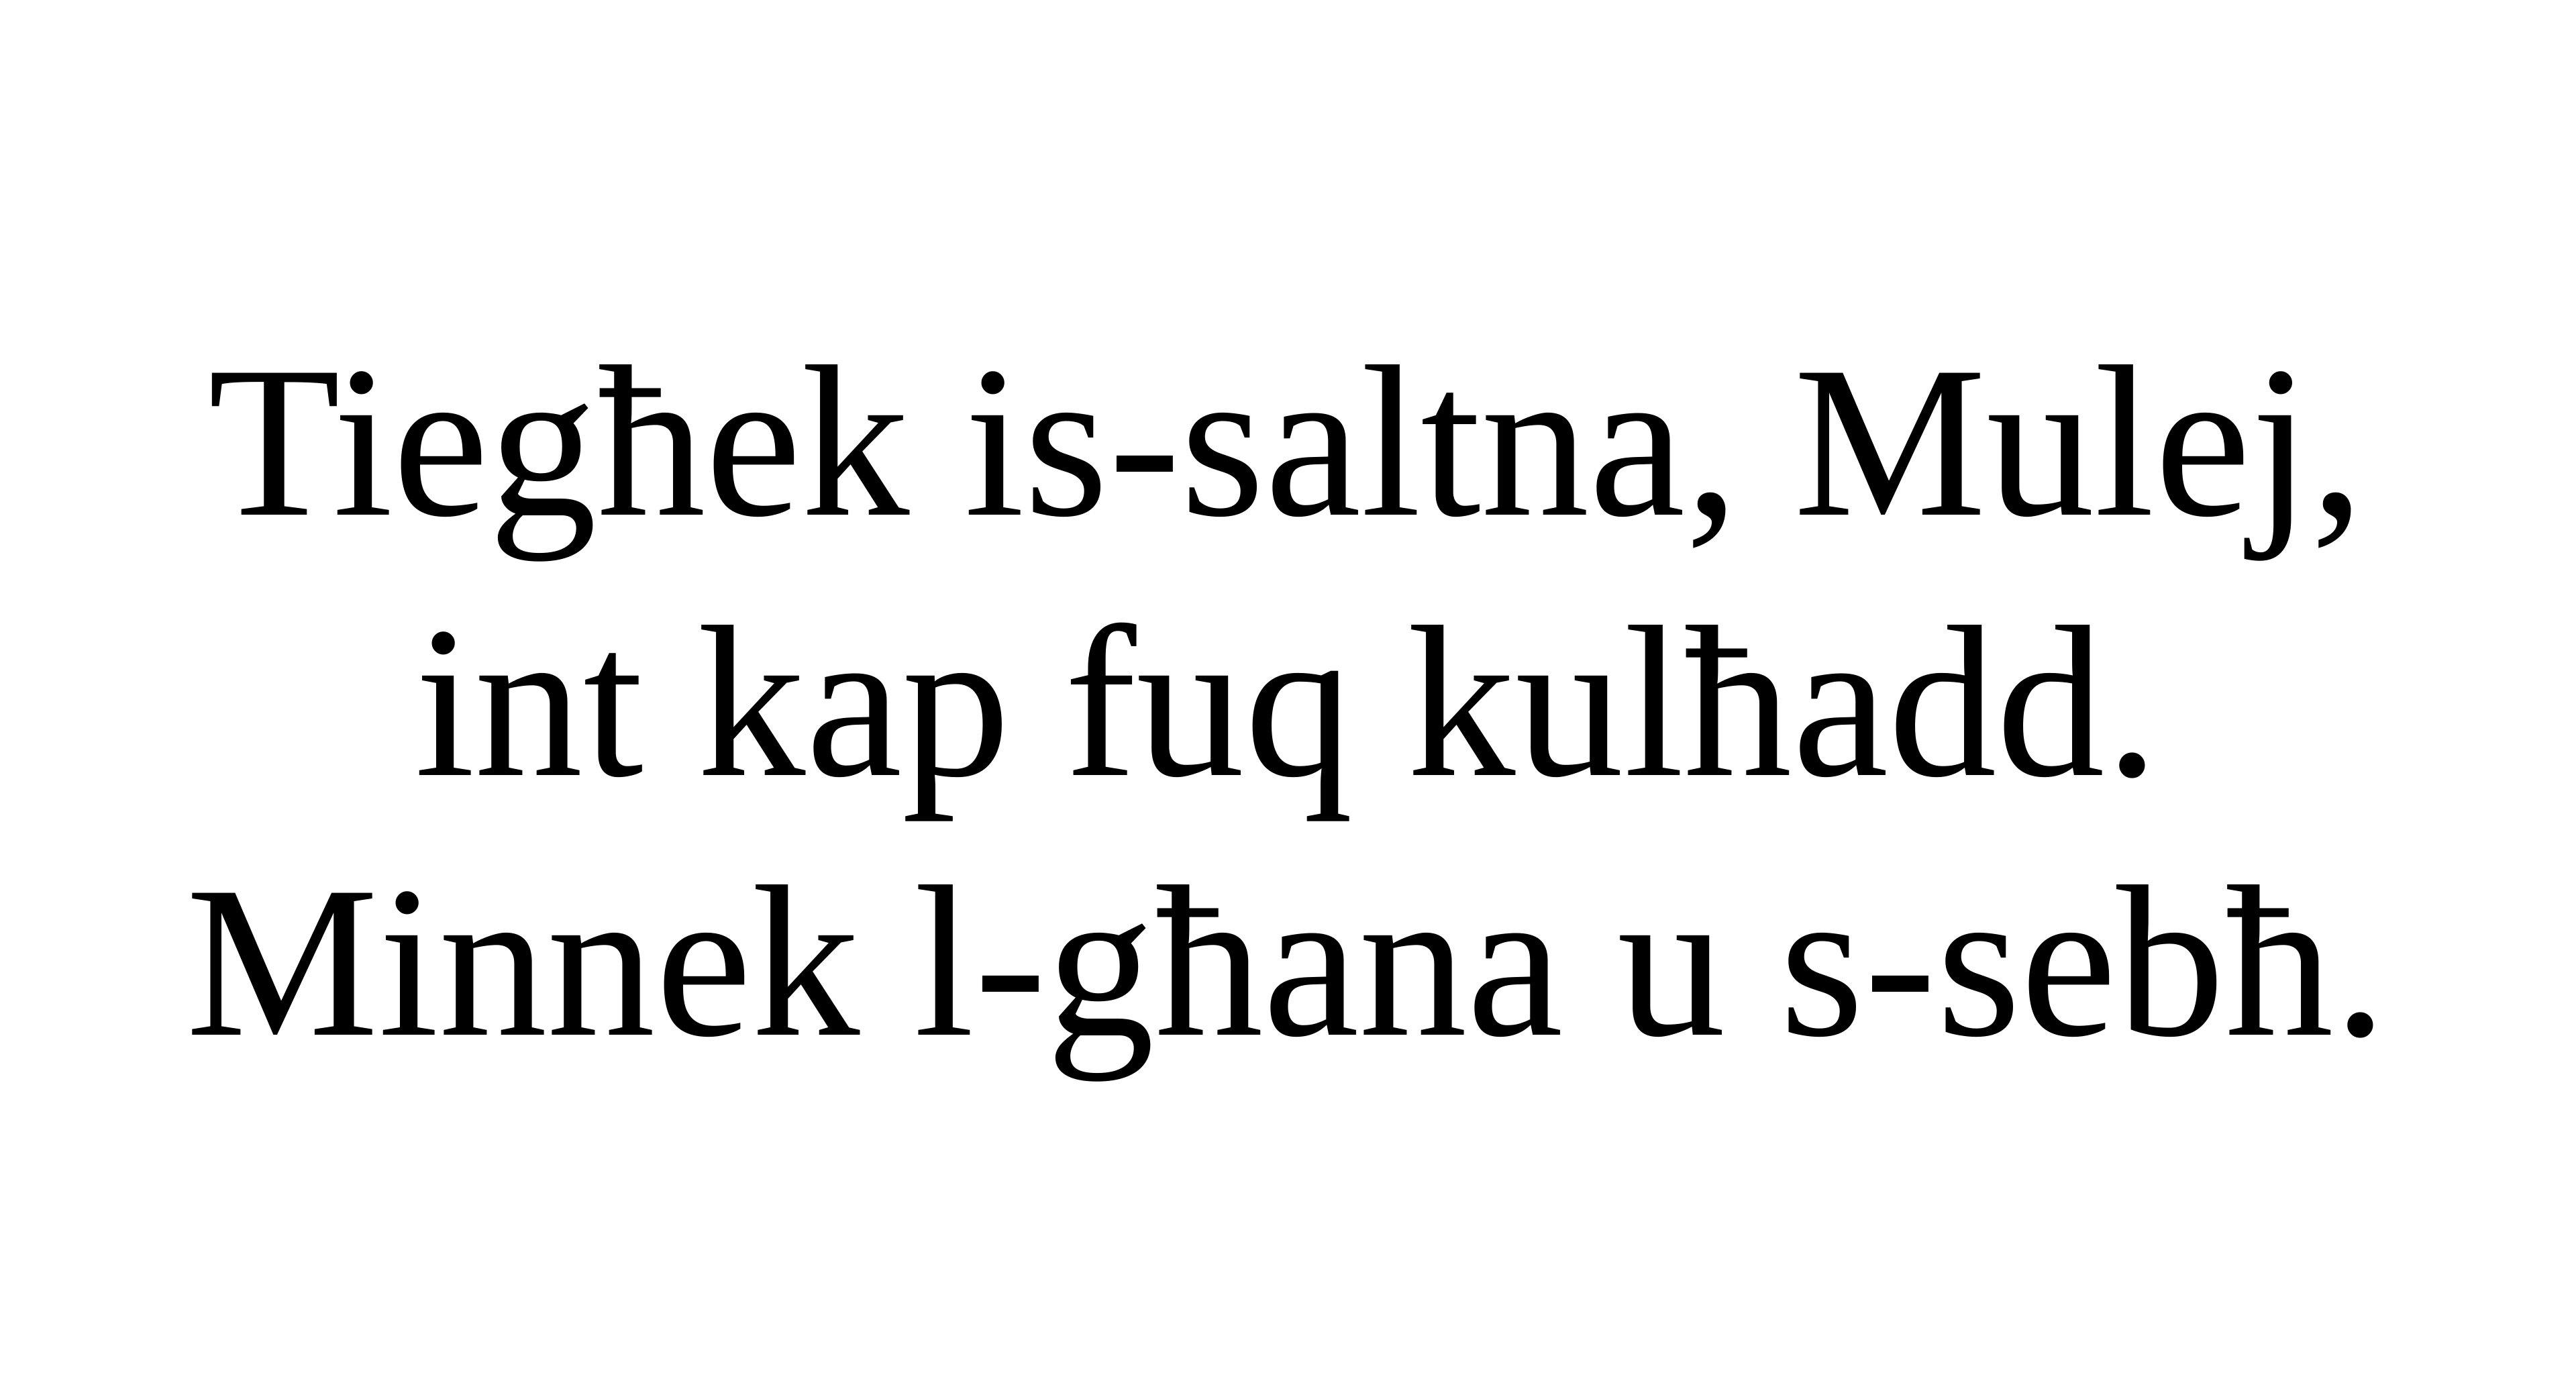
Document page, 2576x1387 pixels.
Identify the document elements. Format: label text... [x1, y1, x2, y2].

list Tiegħek is-saltna, Mulej, int kap fuq kulħadd. Minnek l-għana u s-sebħ. [0, 293, 2576, 1098]
